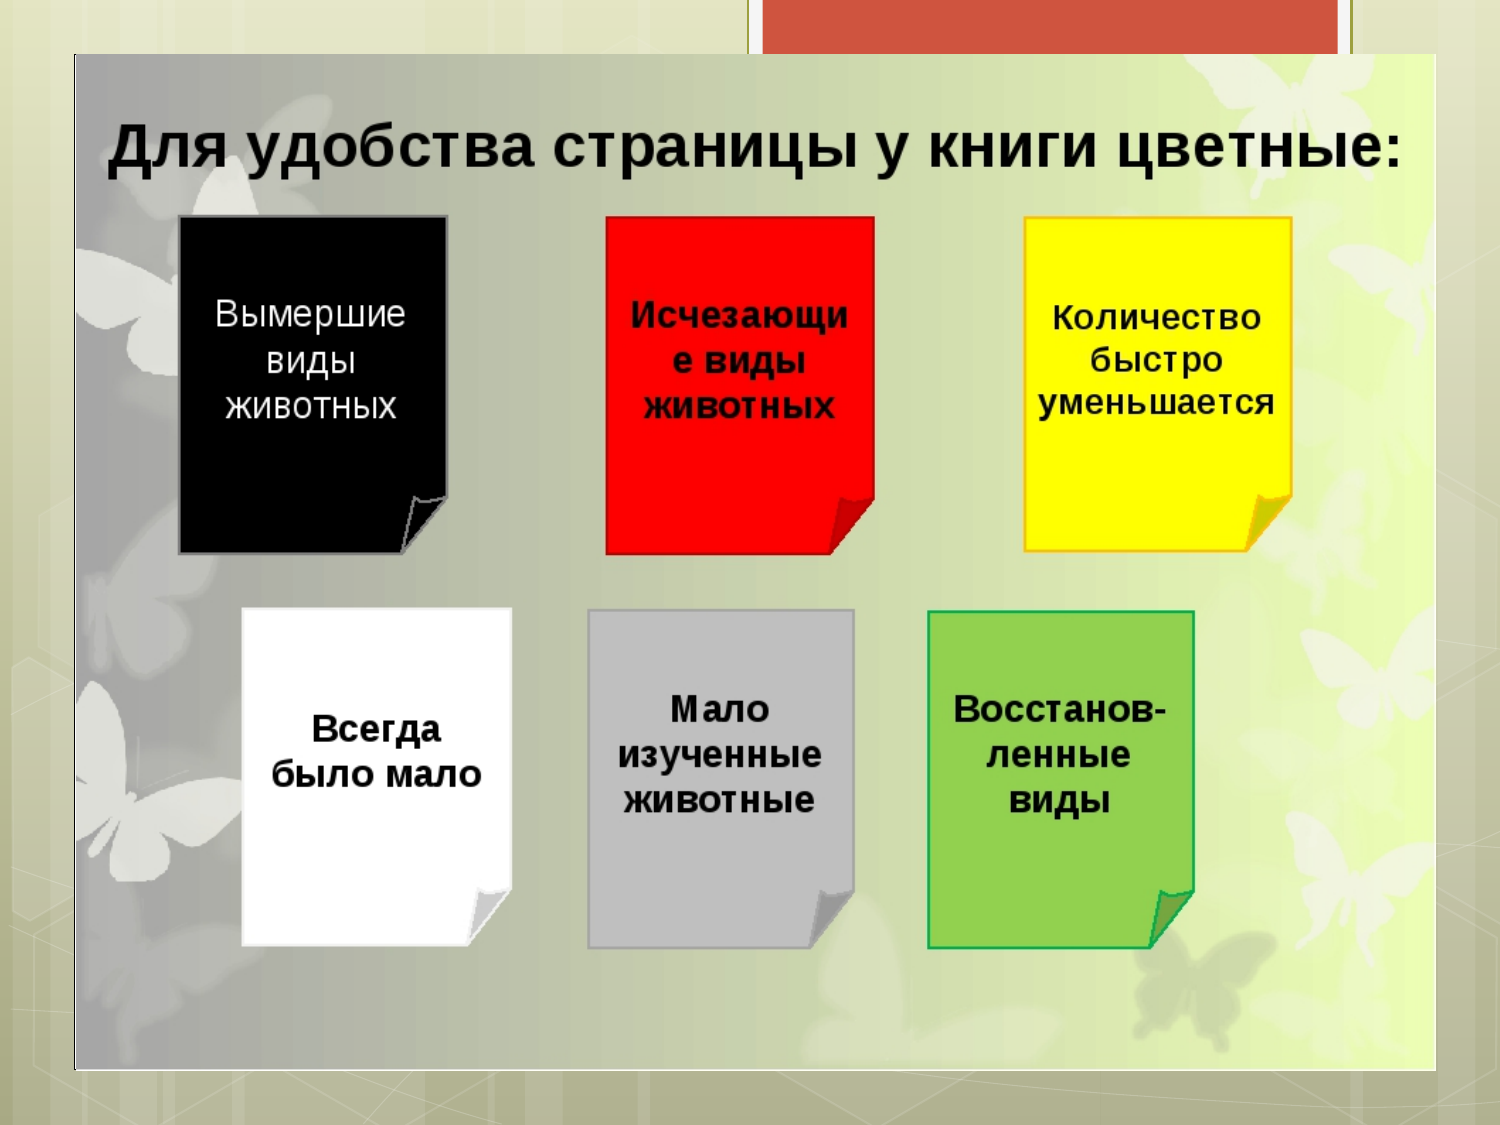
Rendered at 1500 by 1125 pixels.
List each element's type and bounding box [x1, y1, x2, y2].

picture [76, 54, 1436, 1071]
